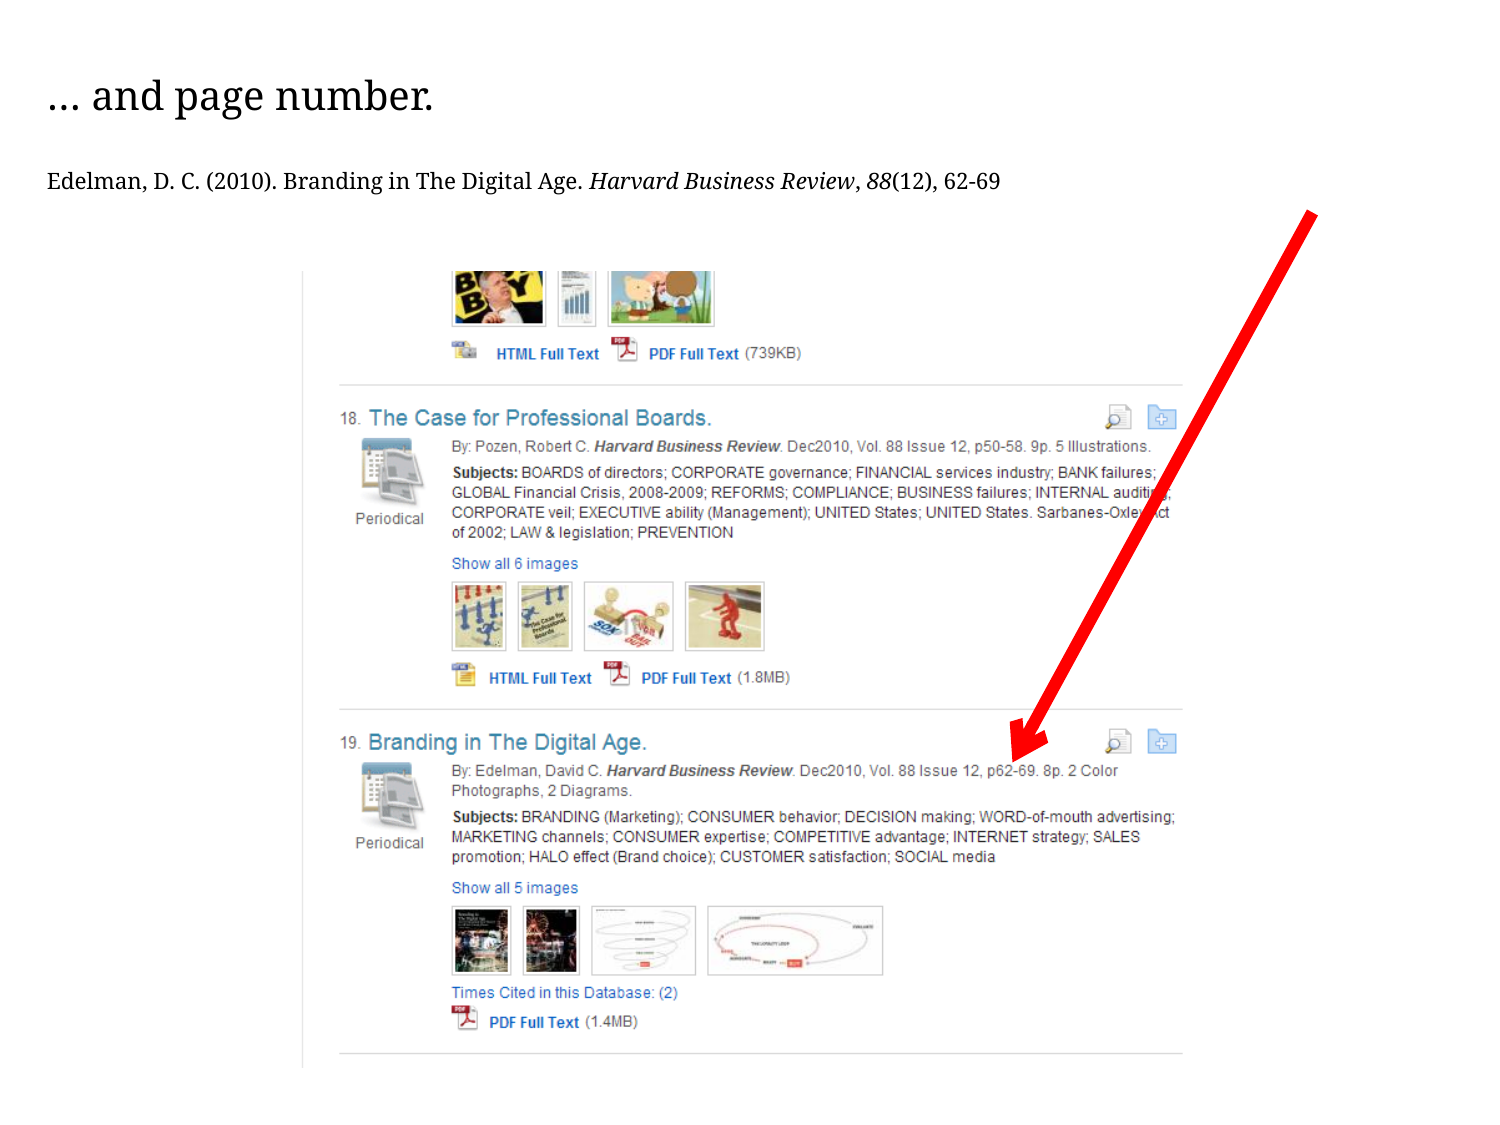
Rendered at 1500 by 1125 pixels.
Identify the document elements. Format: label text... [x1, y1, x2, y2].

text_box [1012, 212, 1313, 763]
title … and page number. Edelman, D. C. (2010). Branding in The Digital Age. Harvard Business Review, 88(12), 62-69 [31, 62, 1470, 250]
picture [297, 271, 1204, 1068]
